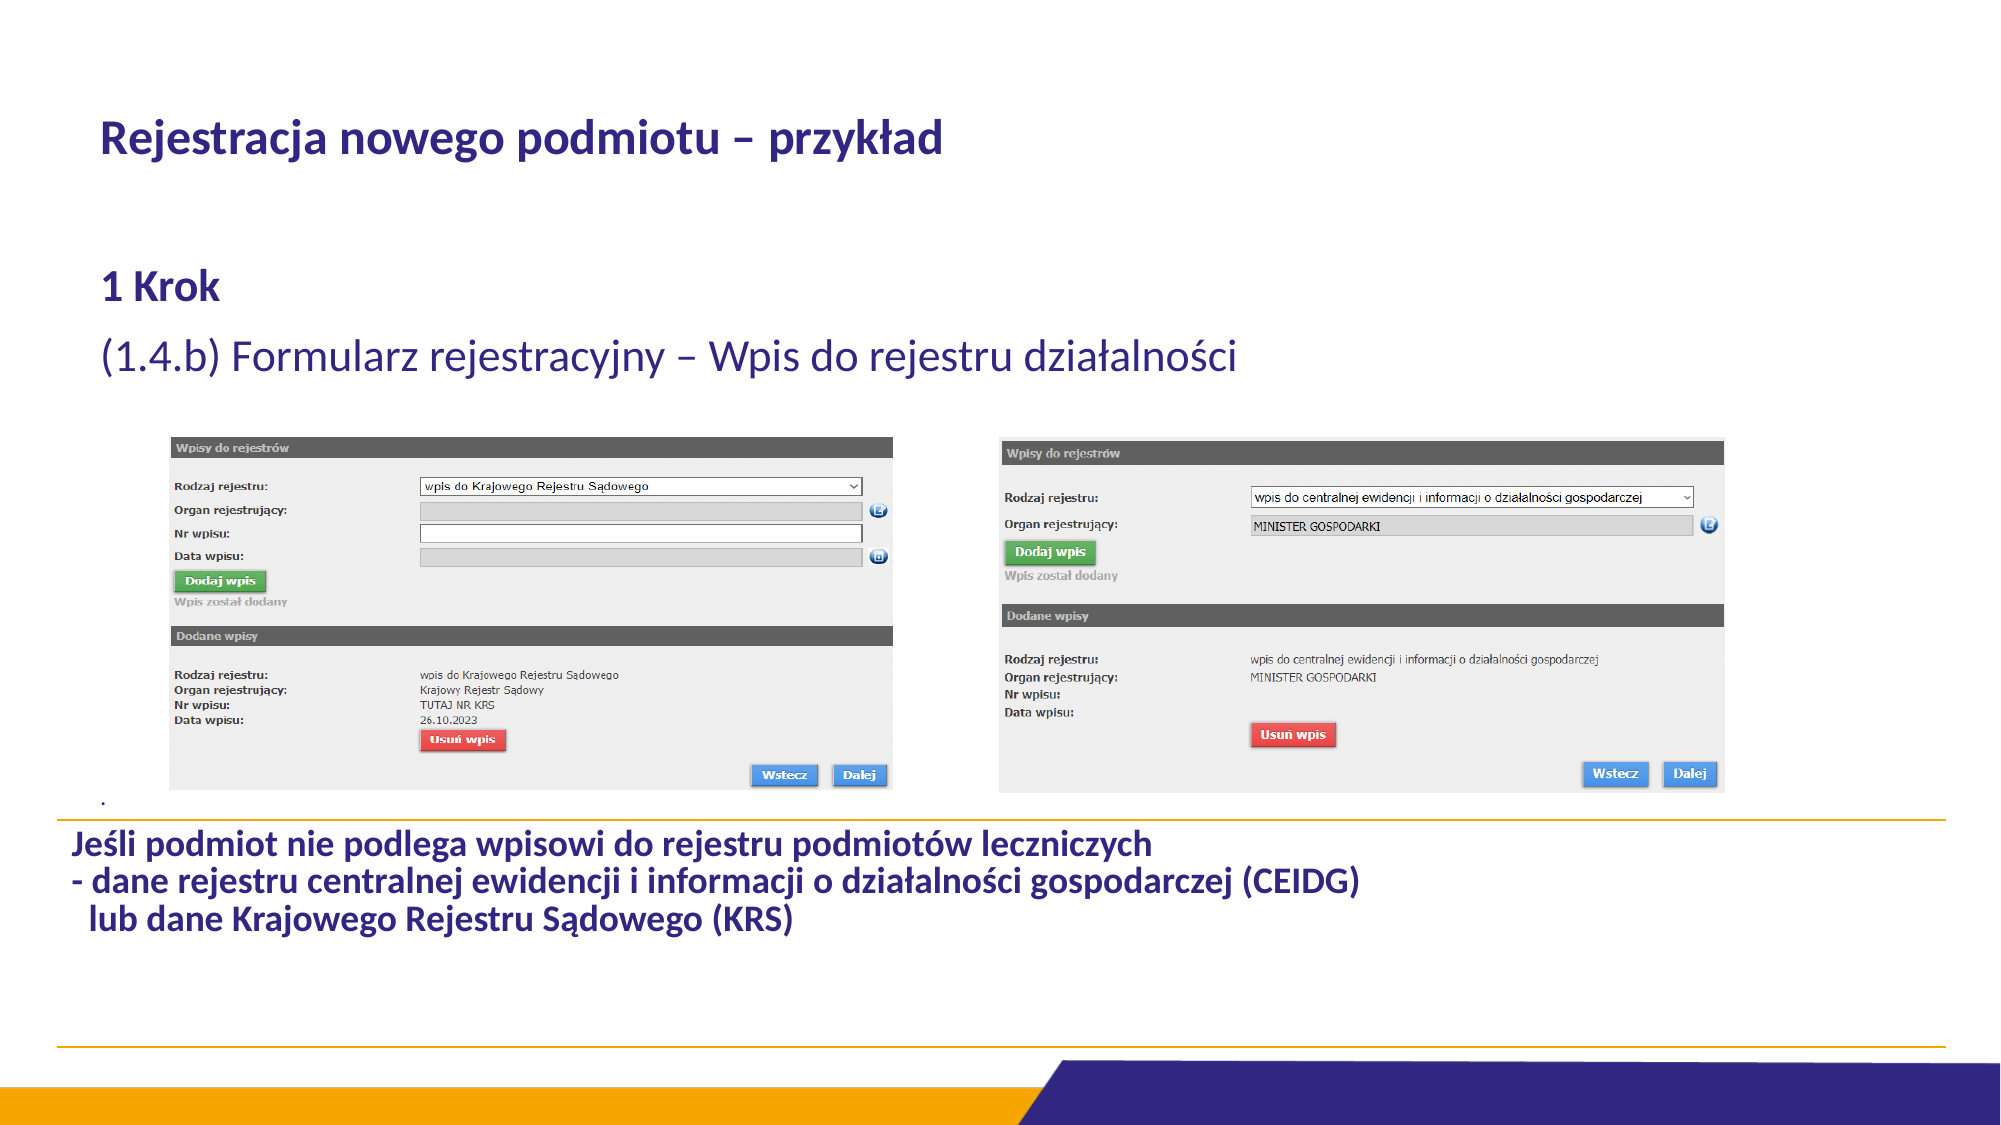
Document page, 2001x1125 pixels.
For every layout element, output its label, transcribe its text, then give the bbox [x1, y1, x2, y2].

picture [999, 437, 1725, 793]
list 1 Krok (1.4.b) Formularz rejestracyjny – Wpis do rejestru działalności . [85, 254, 1870, 819]
picture [169, 437, 893, 790]
picture [0, 1060, 2001, 1125]
title Rejestracja nowego podmiotu – przykład [85, 59, 1811, 217]
table_header Jeśli podmiot nie podlega wpisowi do rejestru podmiotów leczniczych - dane rejestru centralnej ewidencji i informacji o działalności gospodarczej (CEIDG) lub dane Krajowego Rejestru Sądowego (KRS) [57, 821, 1946, 1046]
